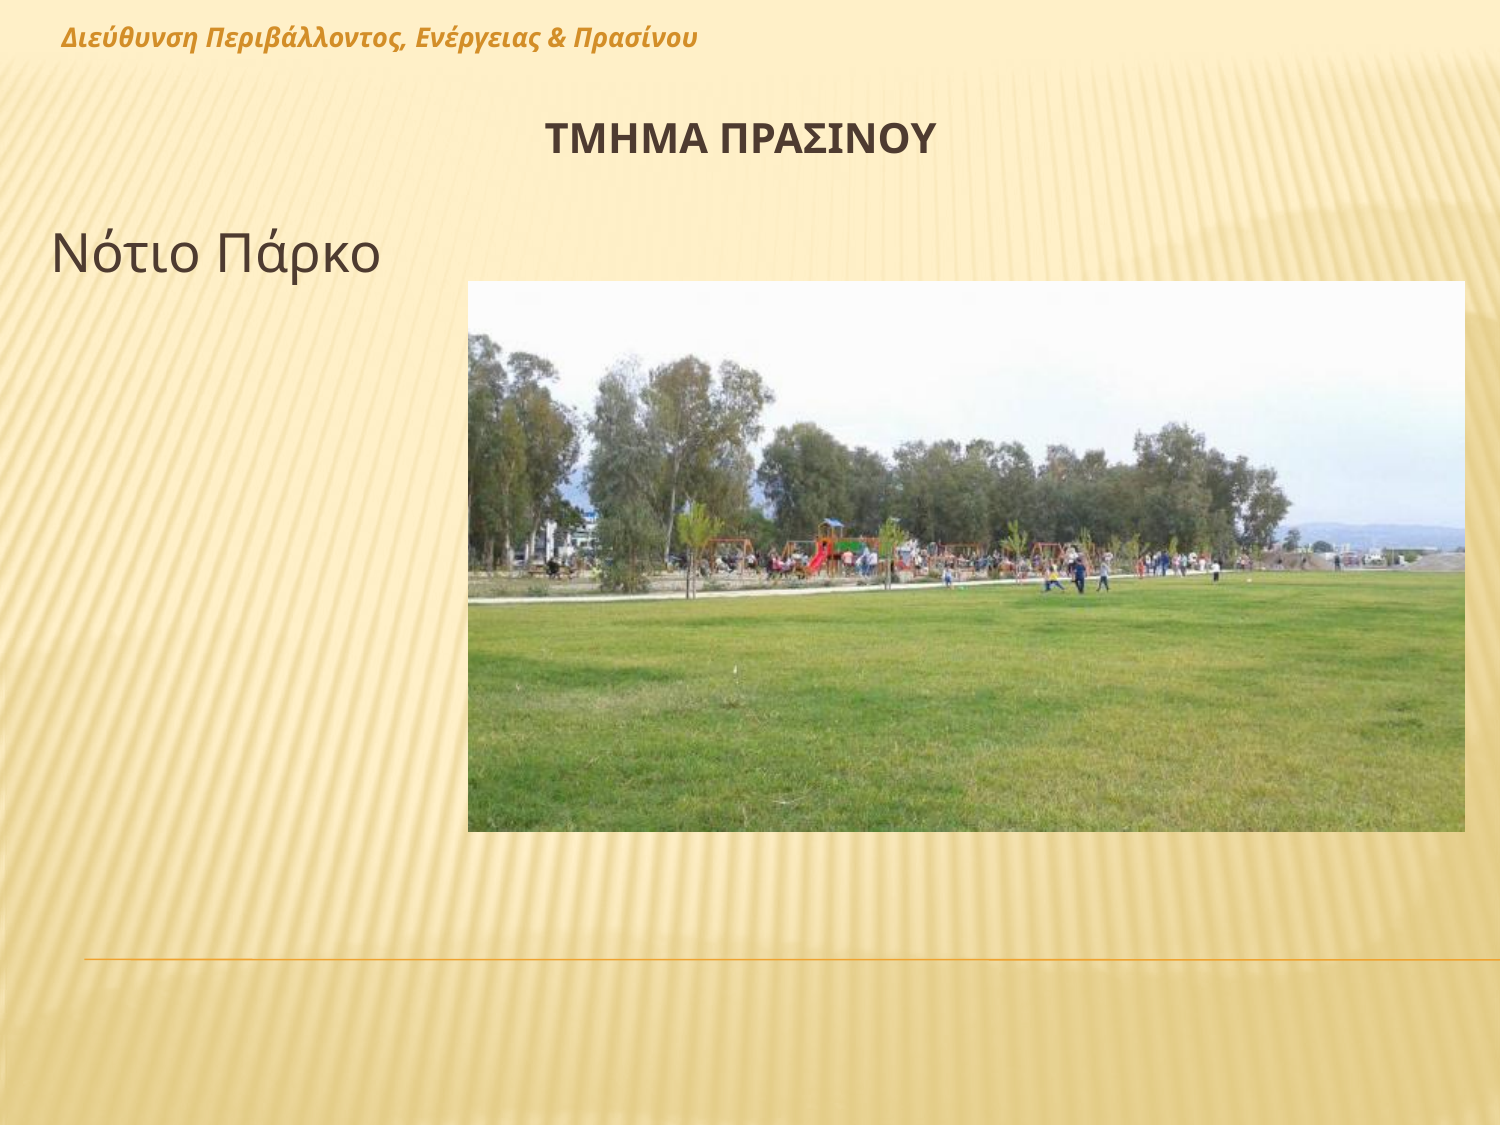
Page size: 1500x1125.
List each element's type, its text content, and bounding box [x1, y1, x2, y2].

list Νότιο Πάρκο [35, 210, 434, 888]
footer Διεύθυνση Περιβάλλοντος, Ενέργειας & Πρασίνου [46, 12, 1063, 59]
picture [468, 280, 1466, 833]
title Τμημα πρασινου [46, 93, 1435, 180]
